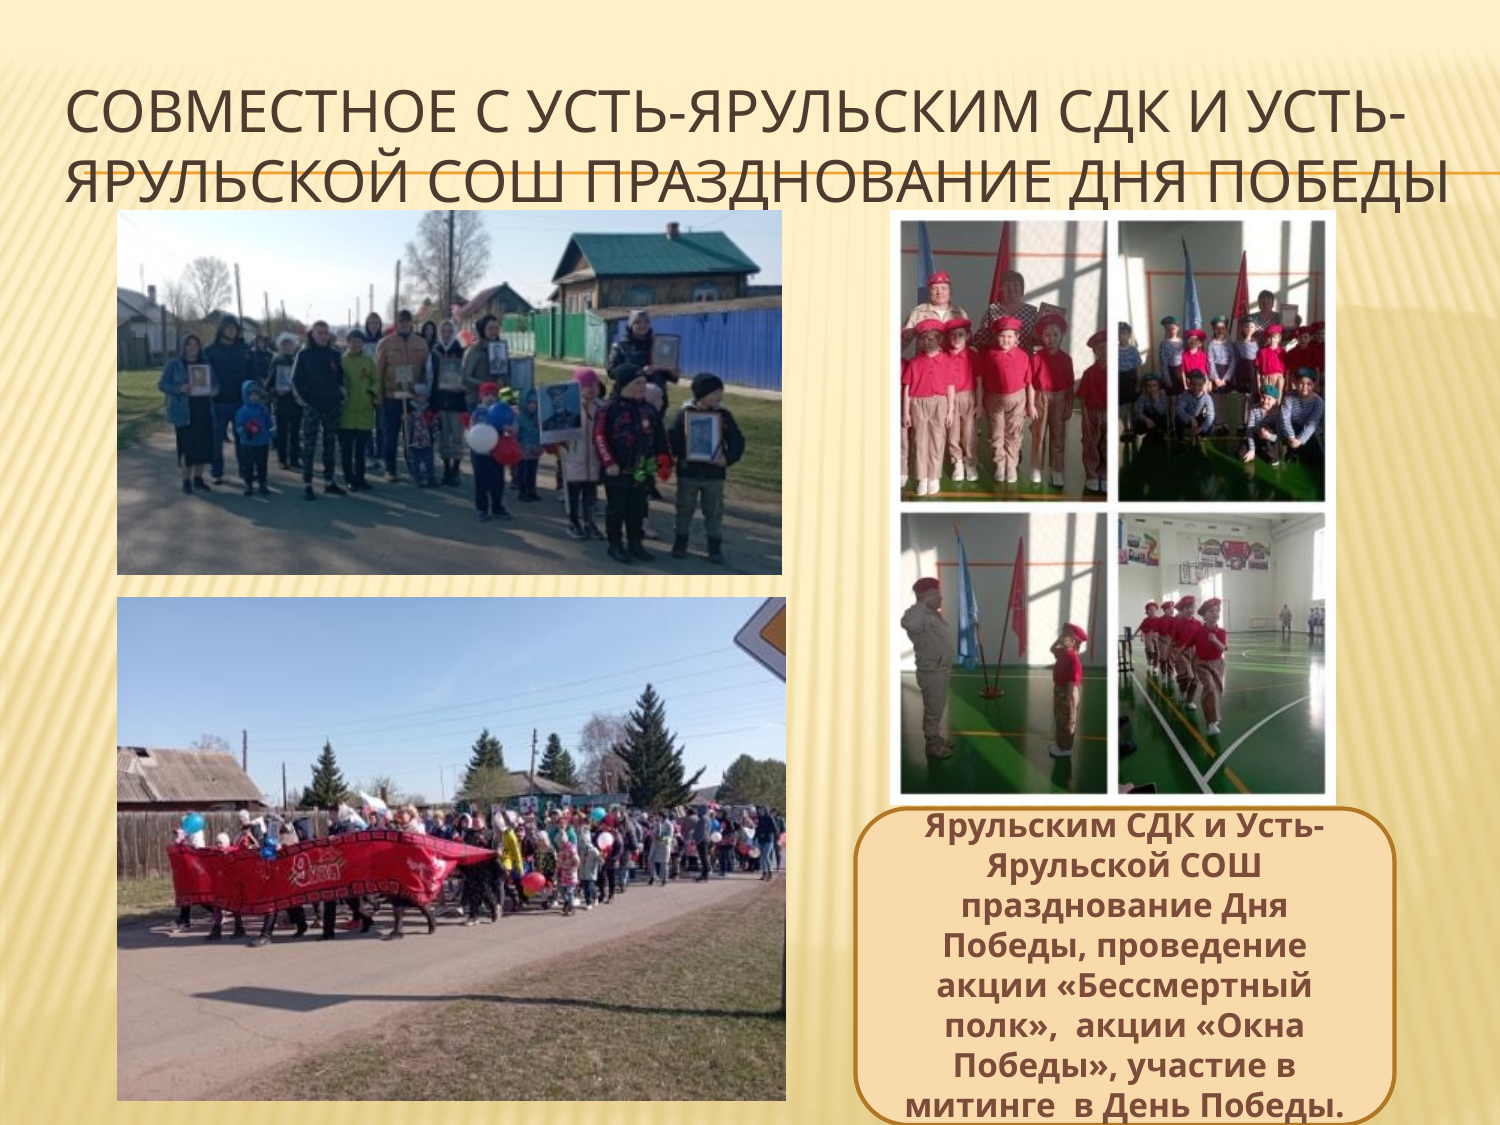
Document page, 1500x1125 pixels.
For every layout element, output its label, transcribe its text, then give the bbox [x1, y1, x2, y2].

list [116, 210, 783, 575]
title Совместное с Усть-Ярульским СДК и Усть-Ярульской СОШ празднование Дня Победы [50, 75, 1475, 213]
text_box Совместное с Усть-Ярульским СДК и Усть-Ярульской СОШ празднование Дня Победы, проведение акции «Бессмертный полк», акции «Окна Победы», участие в митинге в День Победы. [853, 806, 1397, 1125]
picture [890, 210, 1337, 805]
picture [116, 597, 786, 1102]
